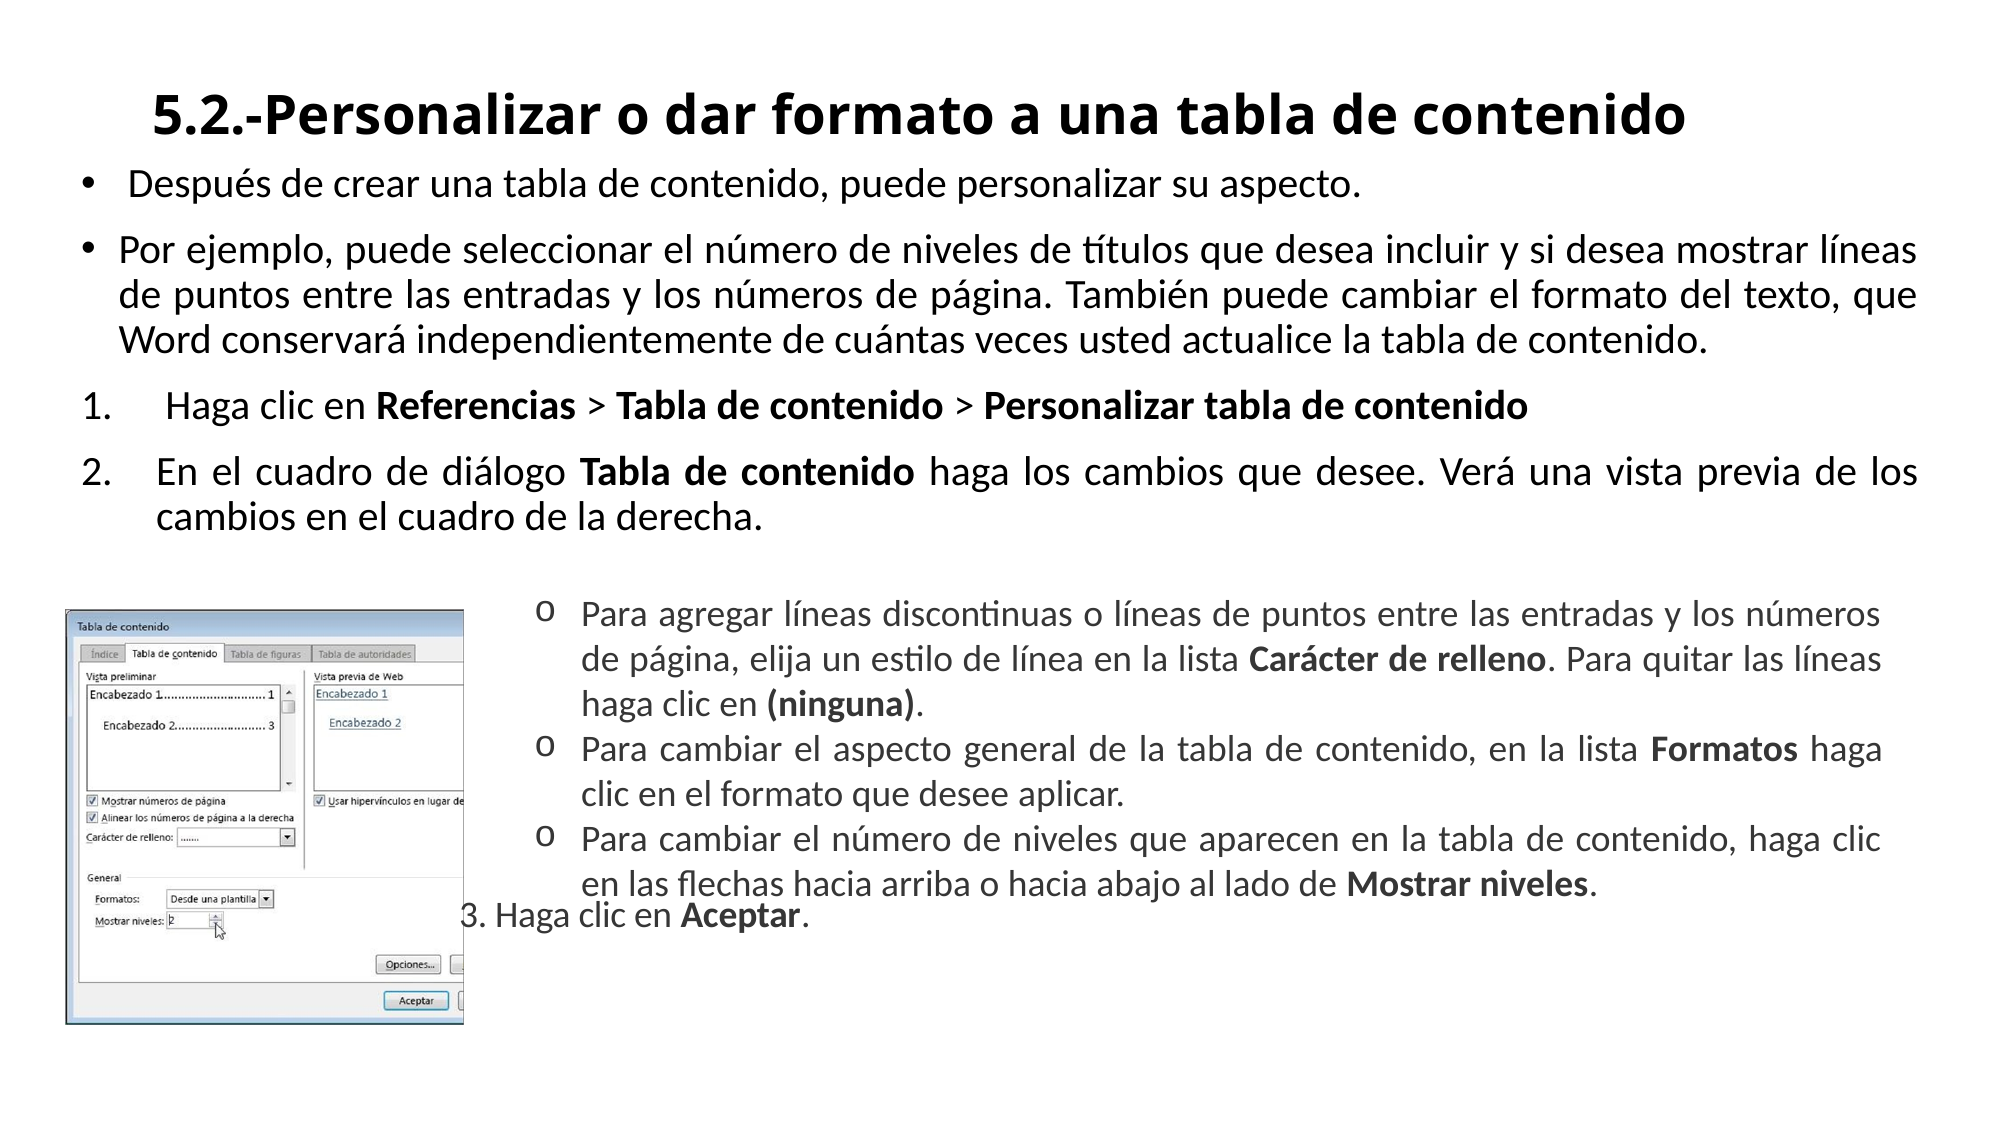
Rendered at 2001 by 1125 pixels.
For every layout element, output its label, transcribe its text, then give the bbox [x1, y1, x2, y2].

picture [65, 609, 464, 1025]
text_box Para agregar líneas discontinuas o líneas de puntos entre las entradas y los números de página, elija un estilo de línea en la lista Carácter de relleno. Para quitar las líneas haga clic en (ninguna). Para cambiar el aspecto general de la tabla de contenido, en la lista Formatos haga clic en el formato que desee aplicar. Para cambiar el número de niveles que aparecen en la tabla de contenido, haga clic en las flechas hacia arriba o hacia abajo al lado de Mostrar niveles. 3. Haga clic en Aceptar. [444, 581, 1953, 942]
list Después de crear una tabla de contenido, puede personalizar su aspecto. Por ejemplo, puede seleccionar el número de niveles de títulos que desea incluir y si desea mostrar líneas de puntos entre las entradas y los números de página. También puede cambiar el formato del texto, que Word conservará independientemente de cuántas veces usted actualice la tabla de contenido. Haga clic en Referencias > Tabla de contenido > Personalizar tabla de contenido En el cuadro de diálogo Tabla de contenido haga los cambios que desee. Verá una vista previa de los cambios en el cuadro de la derecha. [65, 154, 1934, 609]
title 5.2.-Personalizar o dar formato a una tabla de contenido [137, 59, 1863, 154]
